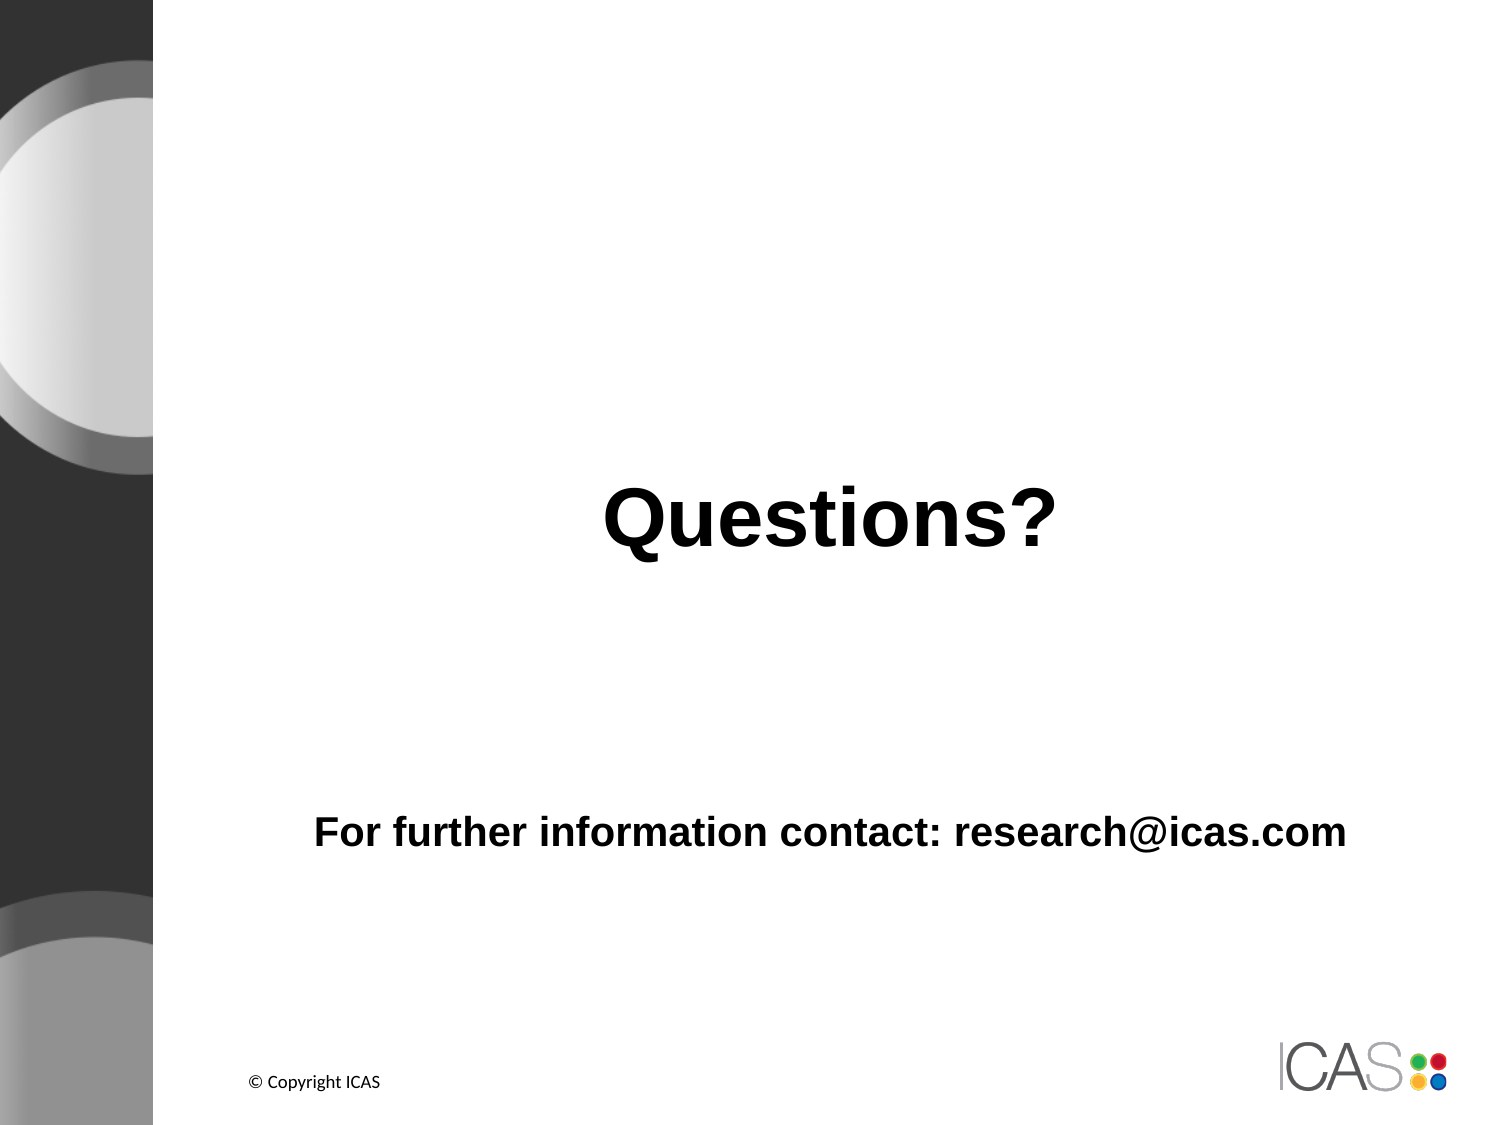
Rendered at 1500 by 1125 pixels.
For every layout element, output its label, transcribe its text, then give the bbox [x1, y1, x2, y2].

list Questions? For further information contact: research@icas.com [236, 105, 1425, 1005]
picture [0, 0, 153, 1125]
